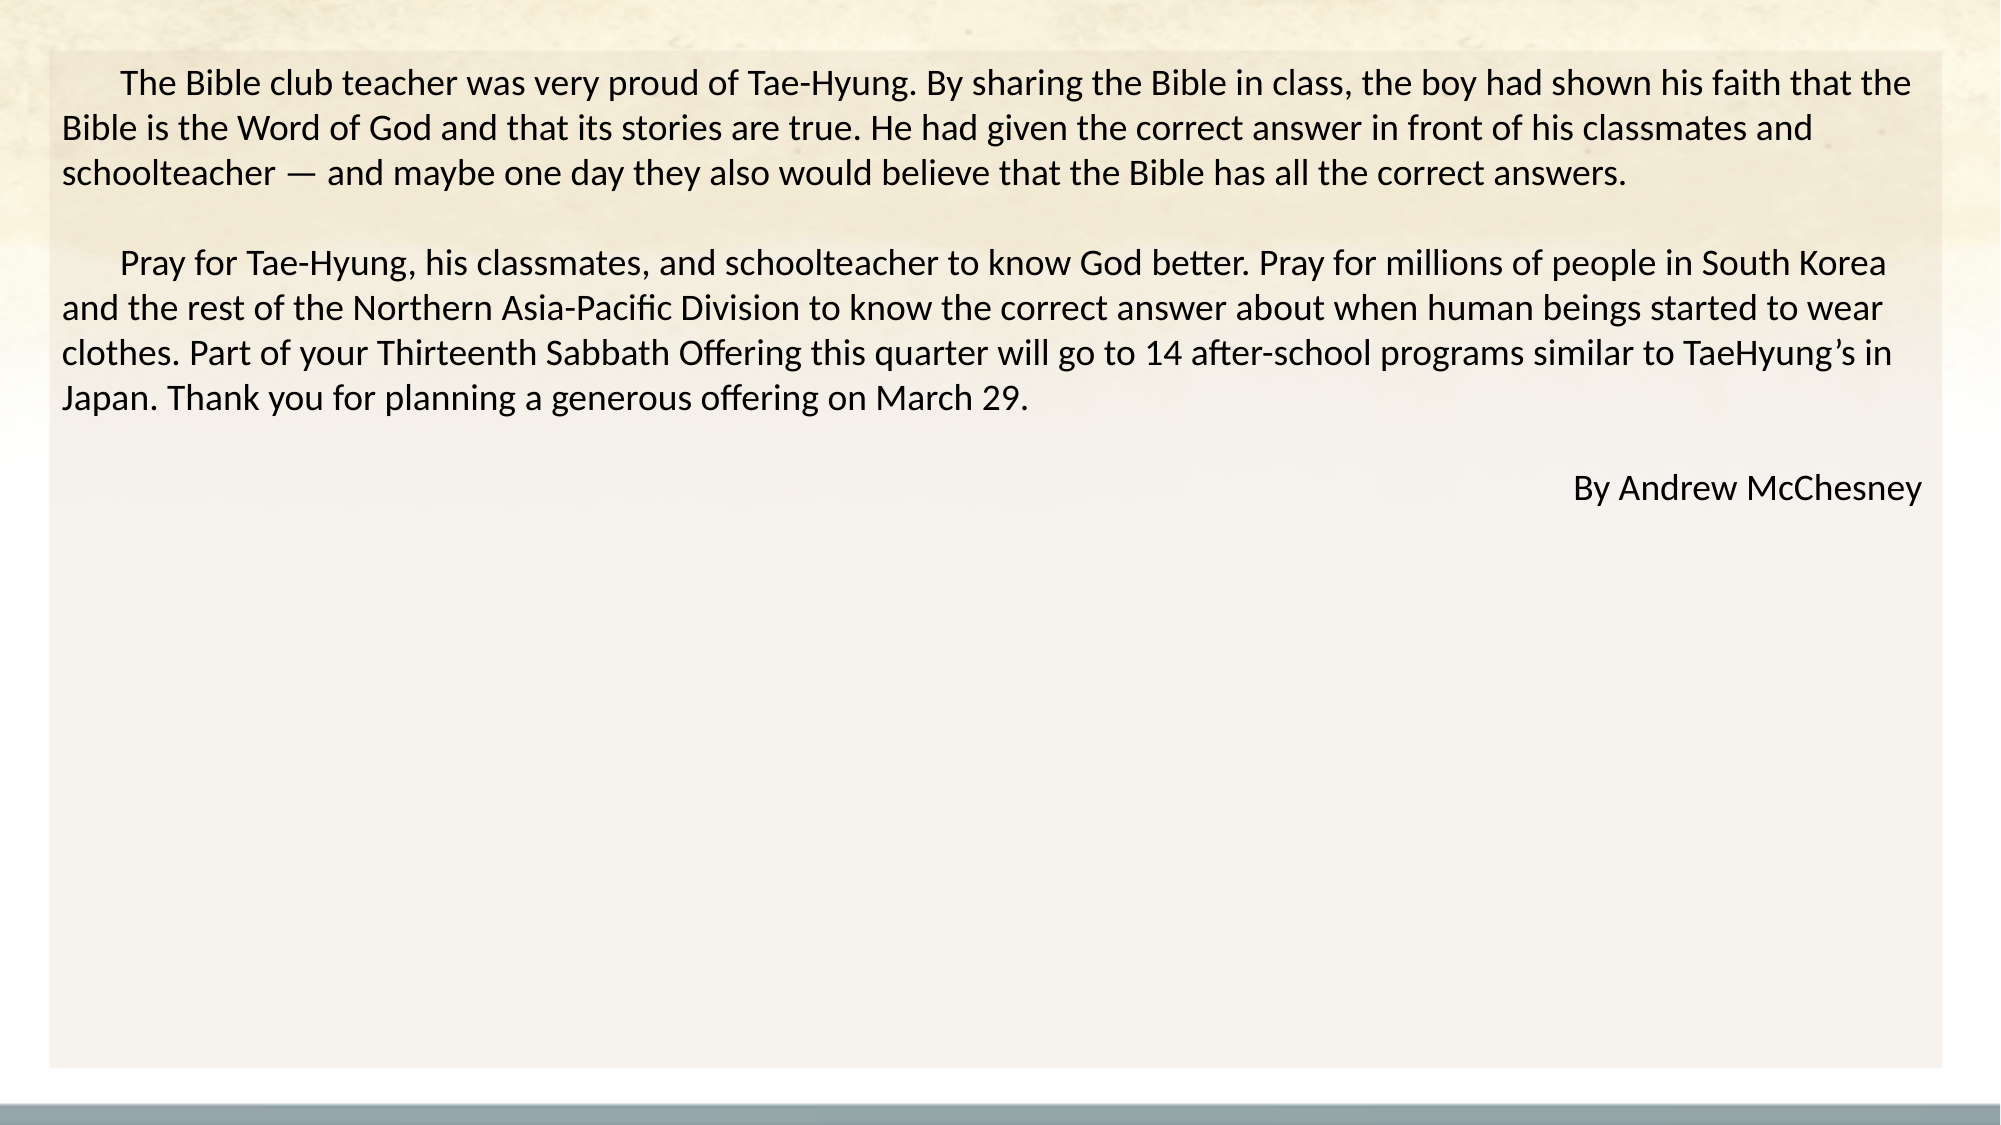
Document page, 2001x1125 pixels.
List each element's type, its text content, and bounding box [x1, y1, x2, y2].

text_box The Bible club teacher was very proud of Tae-Hyung. By sharing the Bible in class, the boy had shown his faith that the Bible is the Word of God and that its stories are true. He had given the correct answer in front of his classmates and schoolteacher — and maybe one day they also would believe that the Bible has all the correct answers. Pray for Tae-Hyung, his classmates, and schoolteacher to know God better. Pray for millions of people in South Korea and the rest of the Northern Asia-Pacific Division to know the correct answer about when human beings started to wear clothes. Part of your Thirteenth Sabbath Offering this quarter will go to 14 after-school programs similar to TaeHyung’s in Japan. Thank you for planning a generous offering on March 29. By Andrew McChesney [47, 50, 1946, 516]
picture [0, 0, 2001, 1125]
